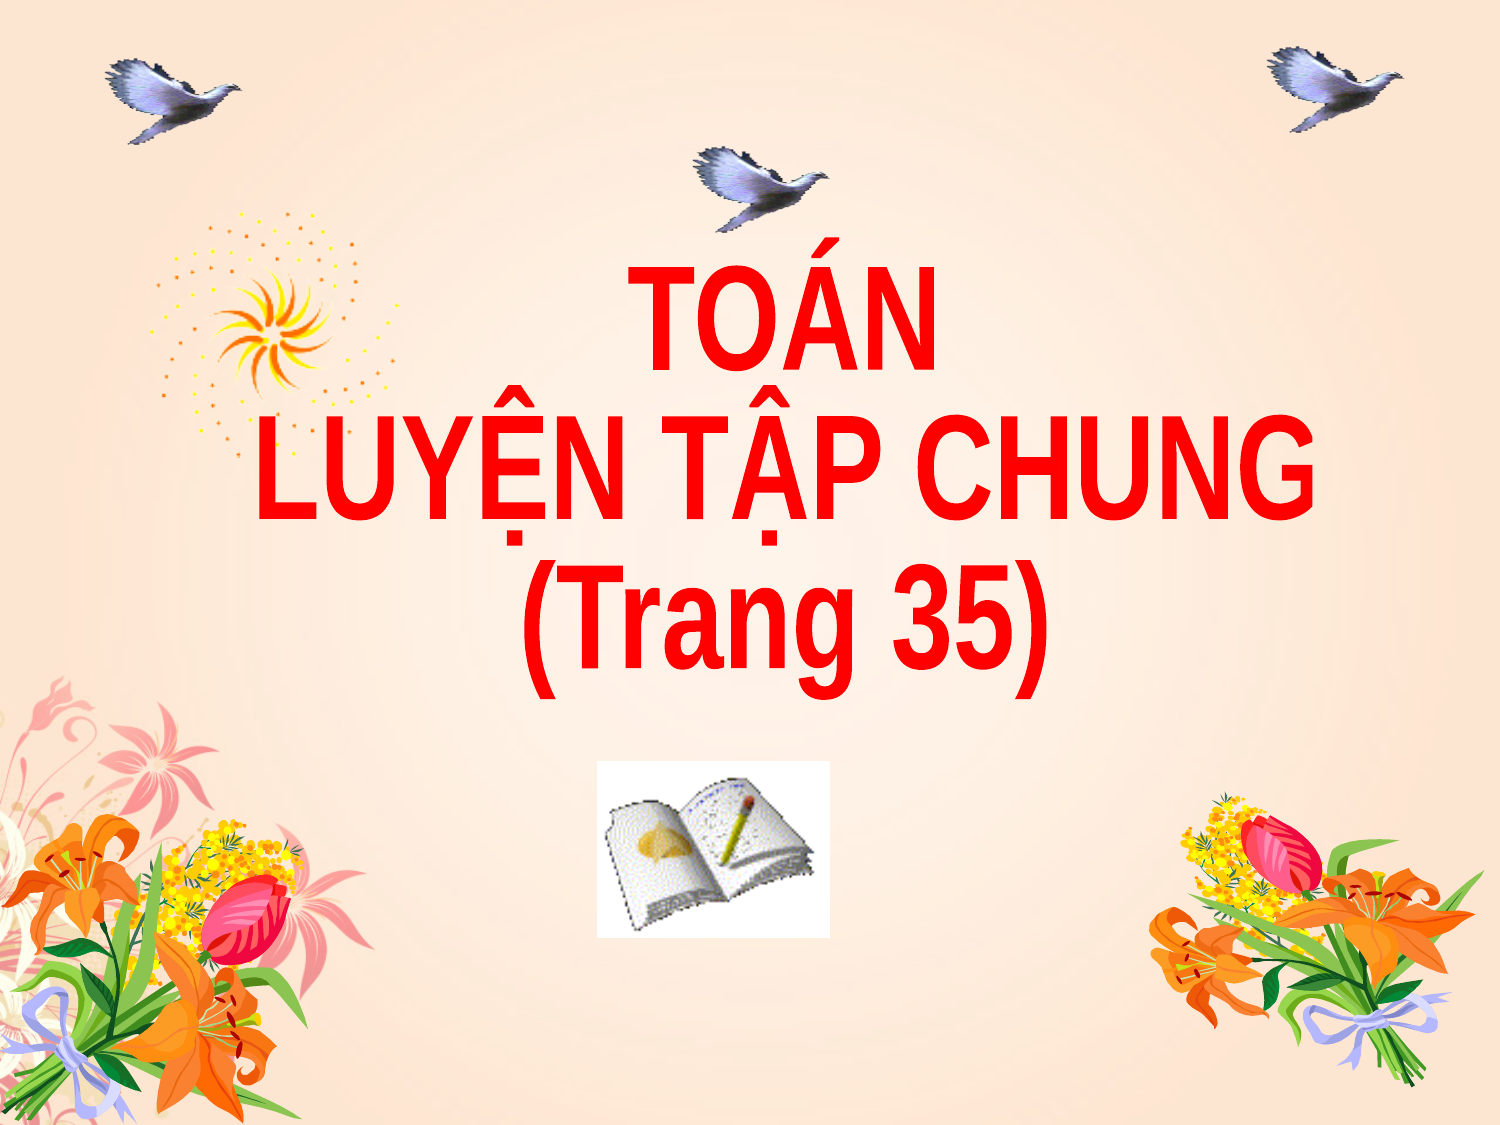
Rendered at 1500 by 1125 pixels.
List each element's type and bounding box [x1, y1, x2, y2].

picture [649, 137, 926, 238]
picture [149, 212, 400, 458]
picture [1191, 779, 1426, 1091]
picture [0, 814, 309, 1125]
picture [62, 49, 338, 150]
picture [597, 761, 830, 939]
picture [1224, 37, 1500, 138]
